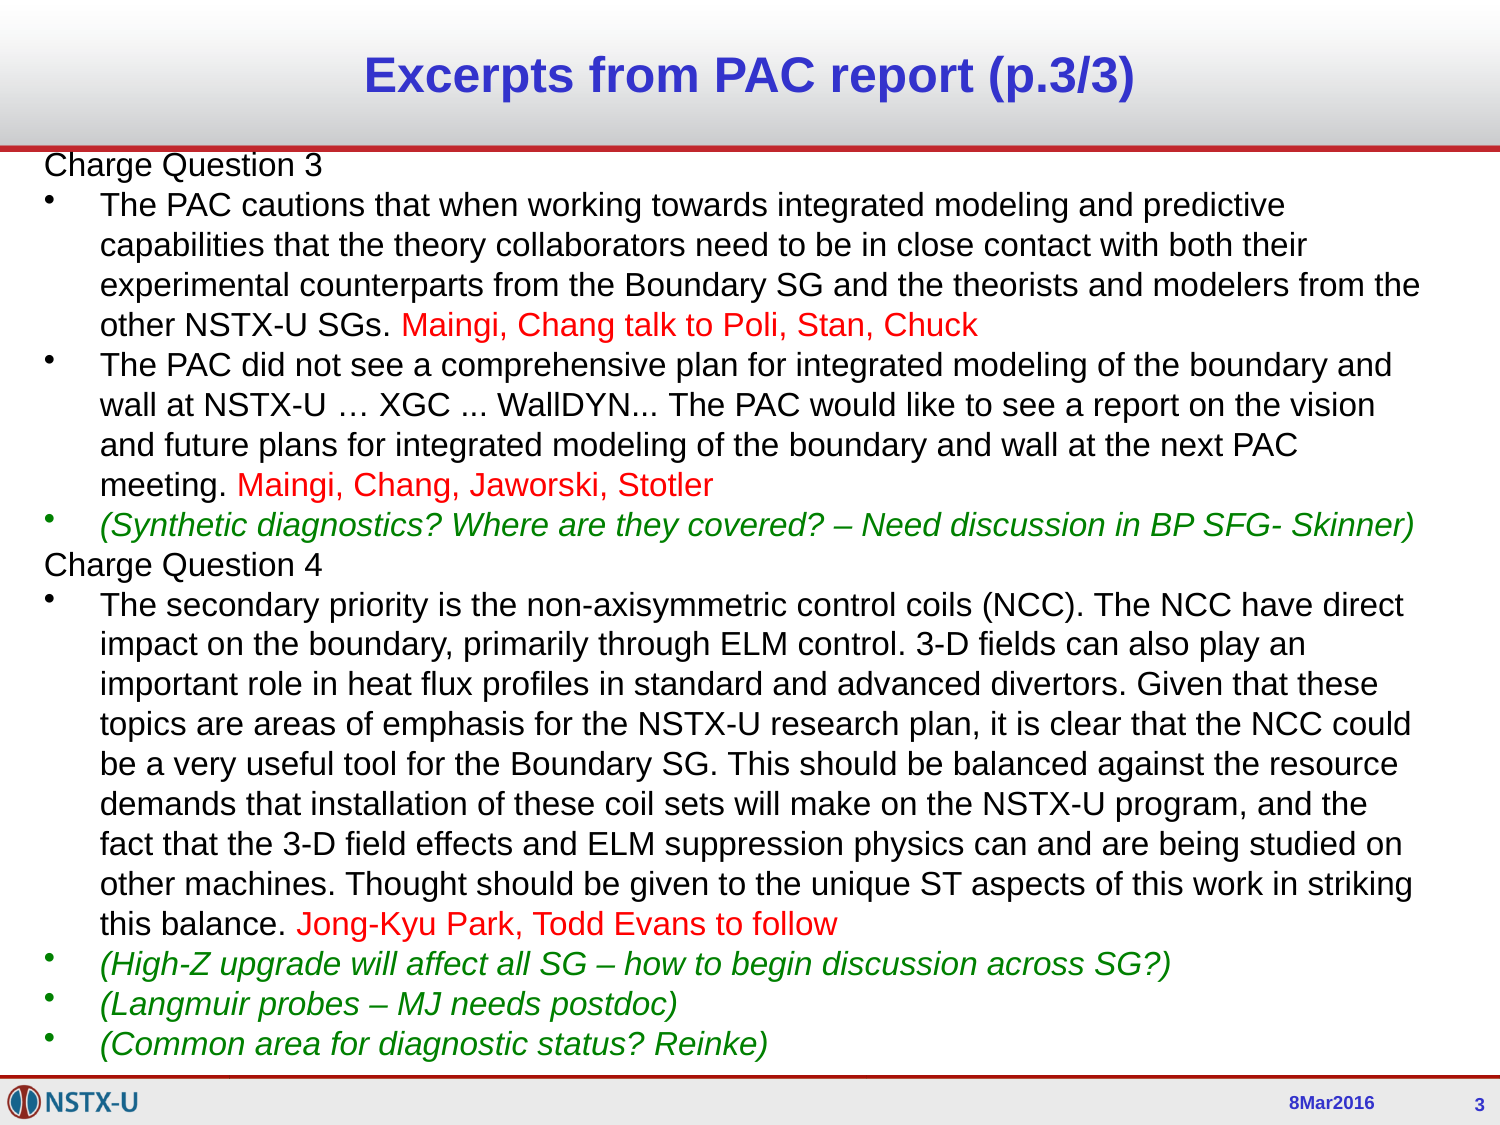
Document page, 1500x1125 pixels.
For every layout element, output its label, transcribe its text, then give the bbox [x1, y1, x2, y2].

title Excerpts from PAC report (p.3/3) [0, 0, 1500, 145]
picture [0, 1075, 1500, 1125]
text_box 3 [1374, 1091, 1500, 1117]
list Charge Question 3 The PAC cautions that when working towards integrated modeling and predictive capabilities that the theory collaborators need to be in close contact with both their experimental counterparts from the Boundary SG and the theorists and modelers from the other NSTX-U SGs. Maingi, Chang talk to Poli, Stan, Chuck The PAC did not see a comprehensive plan for integrated modeling of the boundary and wall at NSTX-U … XGC ... WallDYN... The PAC would like to see a report on the vision and future plans for integrated modeling of the boundary and wall at the next PAC meeting. Maingi, Chang, Jaworski, Stotler (Synthetic diagnostics? Where are they covered? – Need discussion in BP SFG- Skinner) Charge Question 4 The secondary priority is the non-axisymmetric control coils (NCC). The NCC have direct impact on the boundary, primarily through ELM control. 3-D fields can also play an important role in heat flux profiles in standard and advanced divertors. Given that these topics are areas of emphasis for the NSTX-U research plan, it is clear that the NCC could be a very useful tool for the Boundary SG. This should be balanced against the resource demands that installation of these coil sets will make on the NSTX-U program, and the fact that the 3-D field effects and ELM suppression physics can and are being studied on other machines. Thought should be given to the unique ST aspects of this work in striking this balance. Jong-Kyu Park, Todd Evans to follow (High-Z upgrade will affect all SG – how to begin discussion across SG?) (Langmuir probes – MJ needs postdoc) (Common area for diagnostic status? Reinke) [28, 136, 1439, 1062]
picture [0, 145, 28, 152]
picture [1439, 145, 1500, 152]
